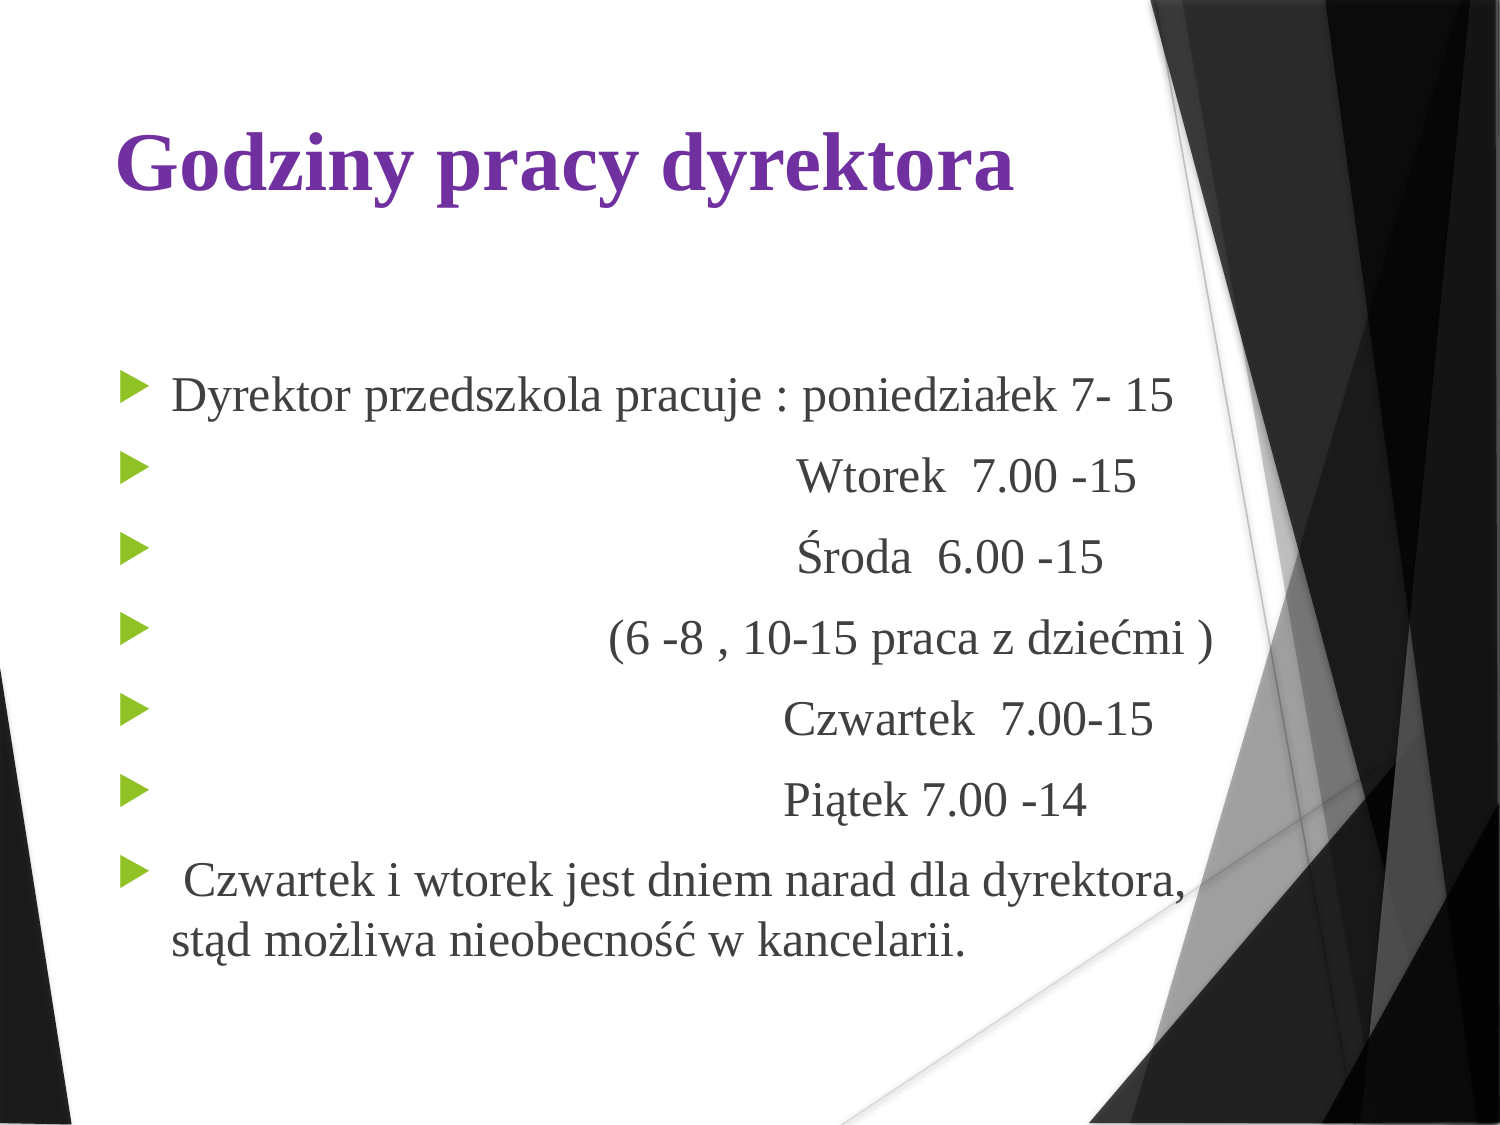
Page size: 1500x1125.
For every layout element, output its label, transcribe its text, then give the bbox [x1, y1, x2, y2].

text_box Dyrektor przedszkola pracuje : poniedziałek 7- 15 Wtorek 7.00 -15 Środa 6.00 -15 (6 -8 , 10-15 praca z dziećmi ) Czwartek 7.00-15 Piątek 7.00 -14 Czwartek i wtorek jest dniem narad dla dyrektora, stąd możliwa nieobecność w kancelarii. [99, 354, 1233, 990]
text_box Godziny pracy dyrektora [99, 99, 1140, 315]
